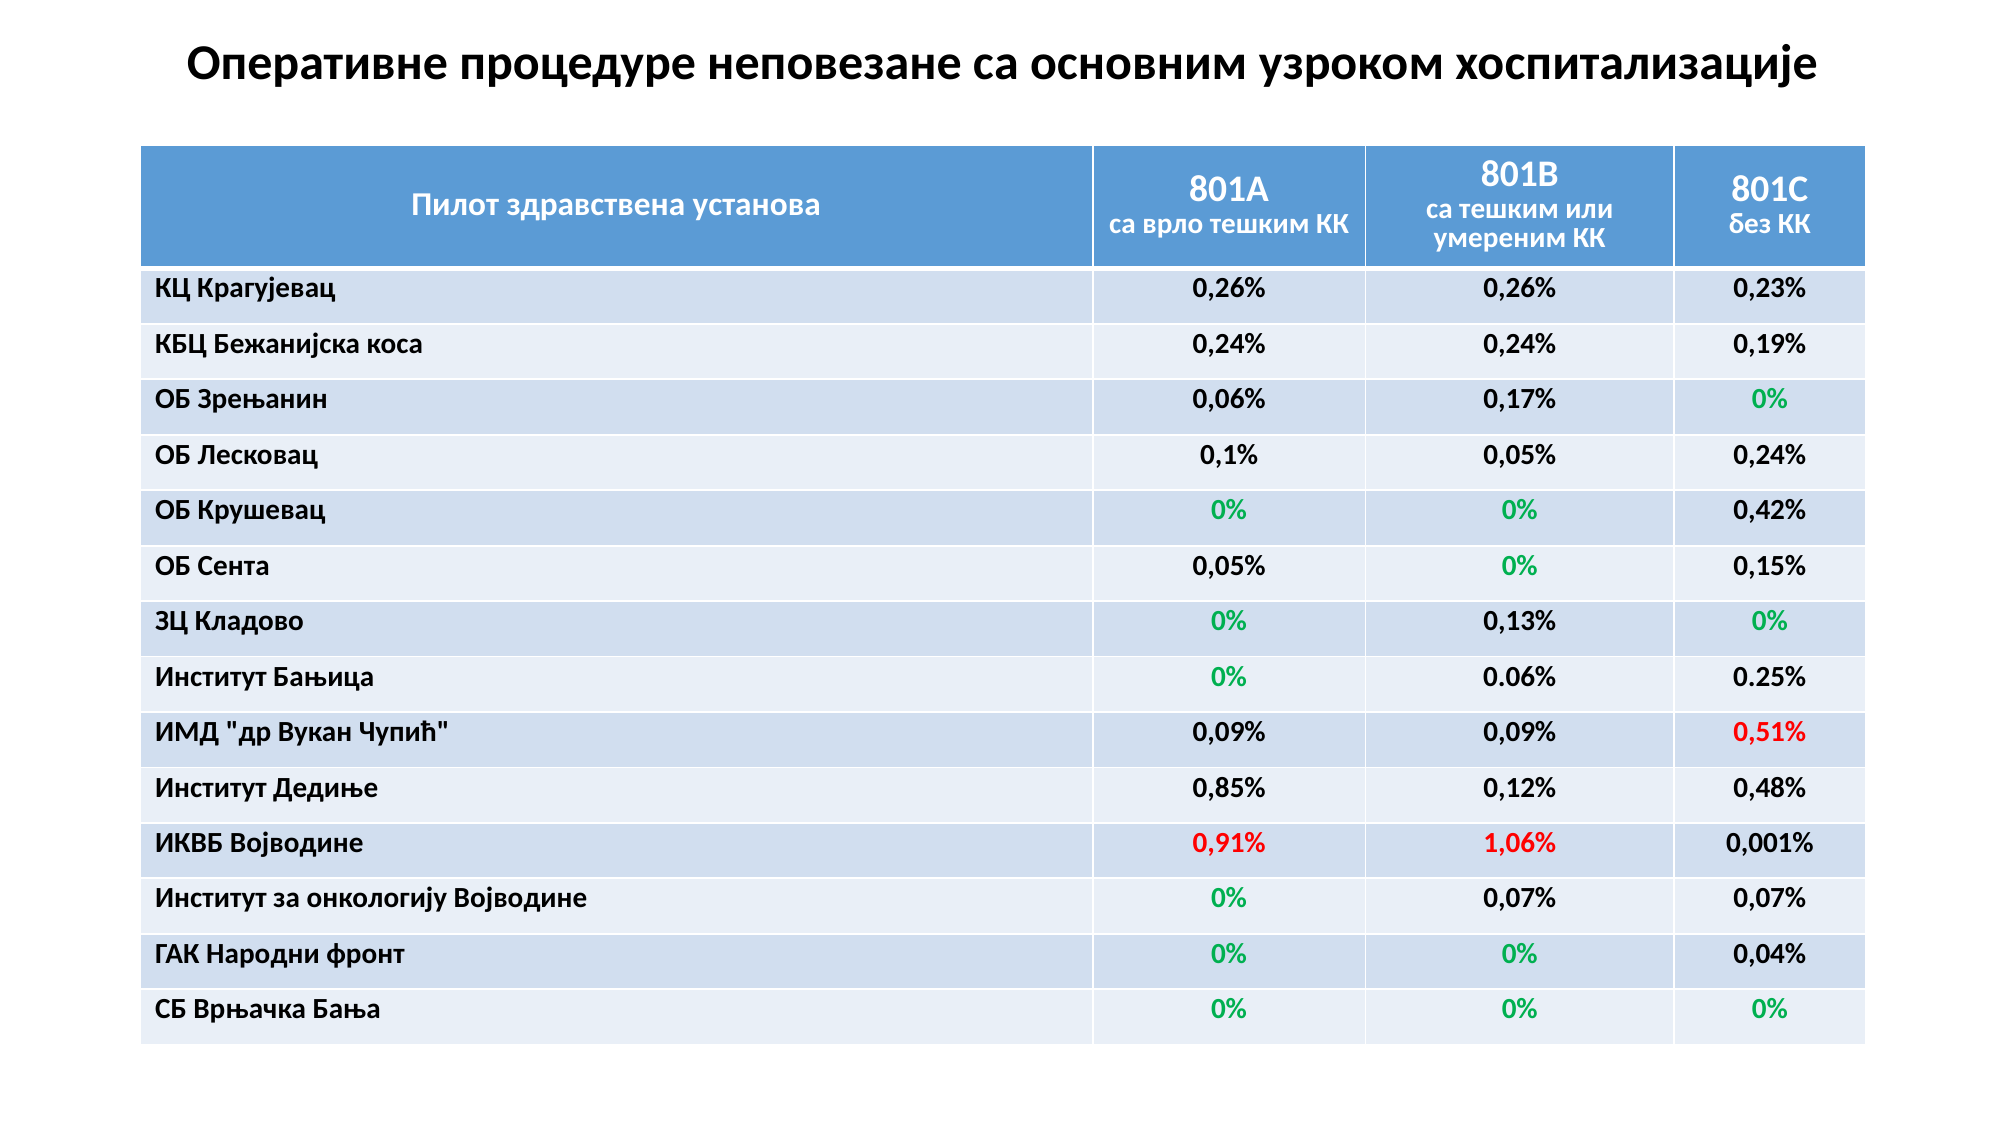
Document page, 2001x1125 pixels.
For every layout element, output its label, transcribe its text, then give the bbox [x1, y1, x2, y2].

table_cell ОБ Крушевац [141, 491, 1092, 545]
table_cell Институт за онкологију Војводине [141, 879, 1092, 933]
table_cell 0% [1094, 879, 1365, 933]
table_cell СБ Врњачка Бања [141, 990, 1092, 1044]
table_cell ЗЦ Кладово [141, 602, 1092, 656]
table_header 801B са тешким или умереним КК [1366, 146, 1673, 266]
table_cell Институт Бањица [141, 657, 1092, 711]
table_cell 0,09% [1366, 713, 1673, 767]
table_cell 0,42% [1675, 491, 1865, 545]
table_cell Институт Дедиње [141, 768, 1092, 822]
table_cell 0,17% [1366, 380, 1673, 434]
table_cell ОБ Лесковац [141, 436, 1092, 489]
table_cell 0,1% [1094, 436, 1365, 489]
table_cell 0% [1366, 491, 1673, 545]
table_cell КЦ Крагујевац [141, 271, 1092, 323]
table_cell 0,19% [1675, 325, 1865, 378]
table_cell 0,001% [1675, 824, 1865, 877]
table_cell 0,05% [1366, 436, 1673, 489]
table_cell ГАК Народни фронт [141, 935, 1092, 988]
table_cell 0,26% [1366, 271, 1673, 323]
table_cell 0% [1675, 380, 1865, 434]
title Оперативне процедуре неповезане са основним узроком хоспитализације [106, 0, 1900, 128]
table_header 801C без КК [1675, 146, 1865, 266]
table_cell 0,06% [1094, 380, 1365, 434]
table_header 801А са врло тешким КК [1094, 146, 1365, 266]
table_cell ИМД "др Вукан Чупић" [141, 713, 1092, 767]
table_cell ОБ Зрењанин [141, 380, 1092, 434]
table_cell КБЦ Бежанијска коса [141, 325, 1092, 378]
table_cell 0,07% [1675, 879, 1865, 933]
table_cell 0,15% [1675, 547, 1865, 600]
table_cell 0% [1675, 990, 1865, 1044]
table_cell 0% [1094, 990, 1365, 1044]
table_cell ИКВБ Војводине [141, 824, 1092, 877]
table_cell 0,24% [1094, 325, 1365, 378]
table_cell 0,51% [1675, 713, 1865, 767]
table_cell 0,05% [1094, 547, 1365, 600]
table_cell 0.25% [1675, 657, 1865, 711]
table_cell 0,09% [1094, 713, 1365, 767]
table_cell 0% [1094, 935, 1365, 988]
table_cell 0,48% [1675, 768, 1865, 822]
table_cell 1,06% [1366, 824, 1673, 877]
table_cell 0% [1094, 602, 1365, 656]
table_cell 0.06% [1366, 657, 1673, 711]
table_cell 0,23% [1675, 271, 1865, 323]
table_cell 0% [1366, 990, 1673, 1044]
table_cell 0,26% [1094, 271, 1365, 323]
table_header Пилот здравствена установа [141, 146, 1092, 266]
table_cell 0,07% [1366, 879, 1673, 933]
table_cell 0,85% [1094, 768, 1365, 822]
table_cell 0,24% [1366, 325, 1673, 378]
table_cell 0% [1675, 602, 1865, 656]
table_cell 0% [1094, 491, 1365, 545]
table_cell 0,12% [1366, 768, 1673, 822]
table_cell 0,13% [1366, 602, 1673, 656]
table_cell 0% [1366, 547, 1673, 600]
table_cell 0,91% [1094, 824, 1365, 877]
table_cell 0% [1366, 935, 1673, 988]
table_cell 0,24% [1675, 436, 1865, 489]
table_cell 0,04% [1675, 935, 1865, 988]
table_cell 0% [1094, 657, 1365, 711]
table_cell ОБ Сента [141, 547, 1092, 600]
